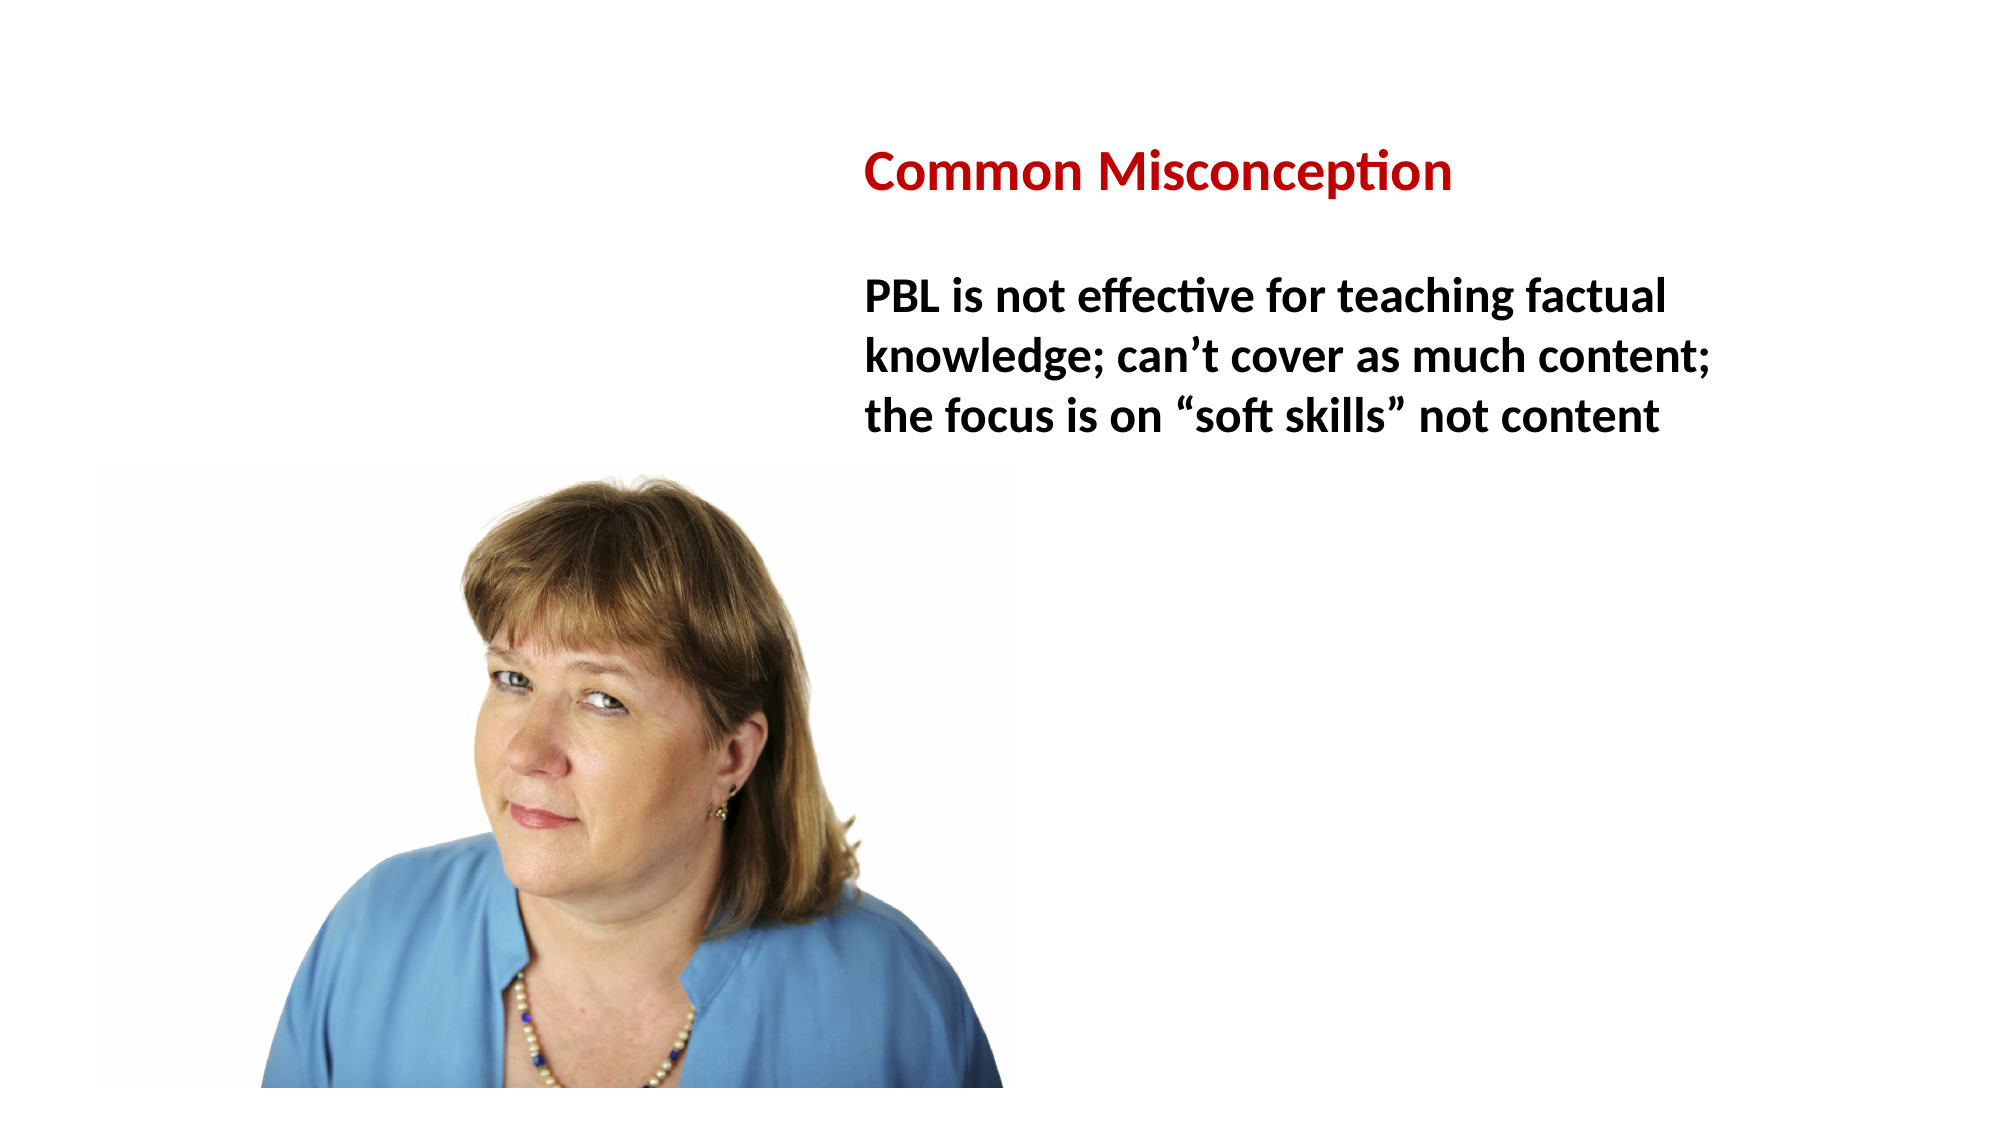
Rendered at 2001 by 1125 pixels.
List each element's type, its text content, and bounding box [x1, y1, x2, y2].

text_box Common Misconception PBL is not effective for teaching factual knowledge; can’t cover as much content; the focus is on “soft skills” not content [849, 125, 1750, 510]
picture [99, 462, 1013, 1088]
